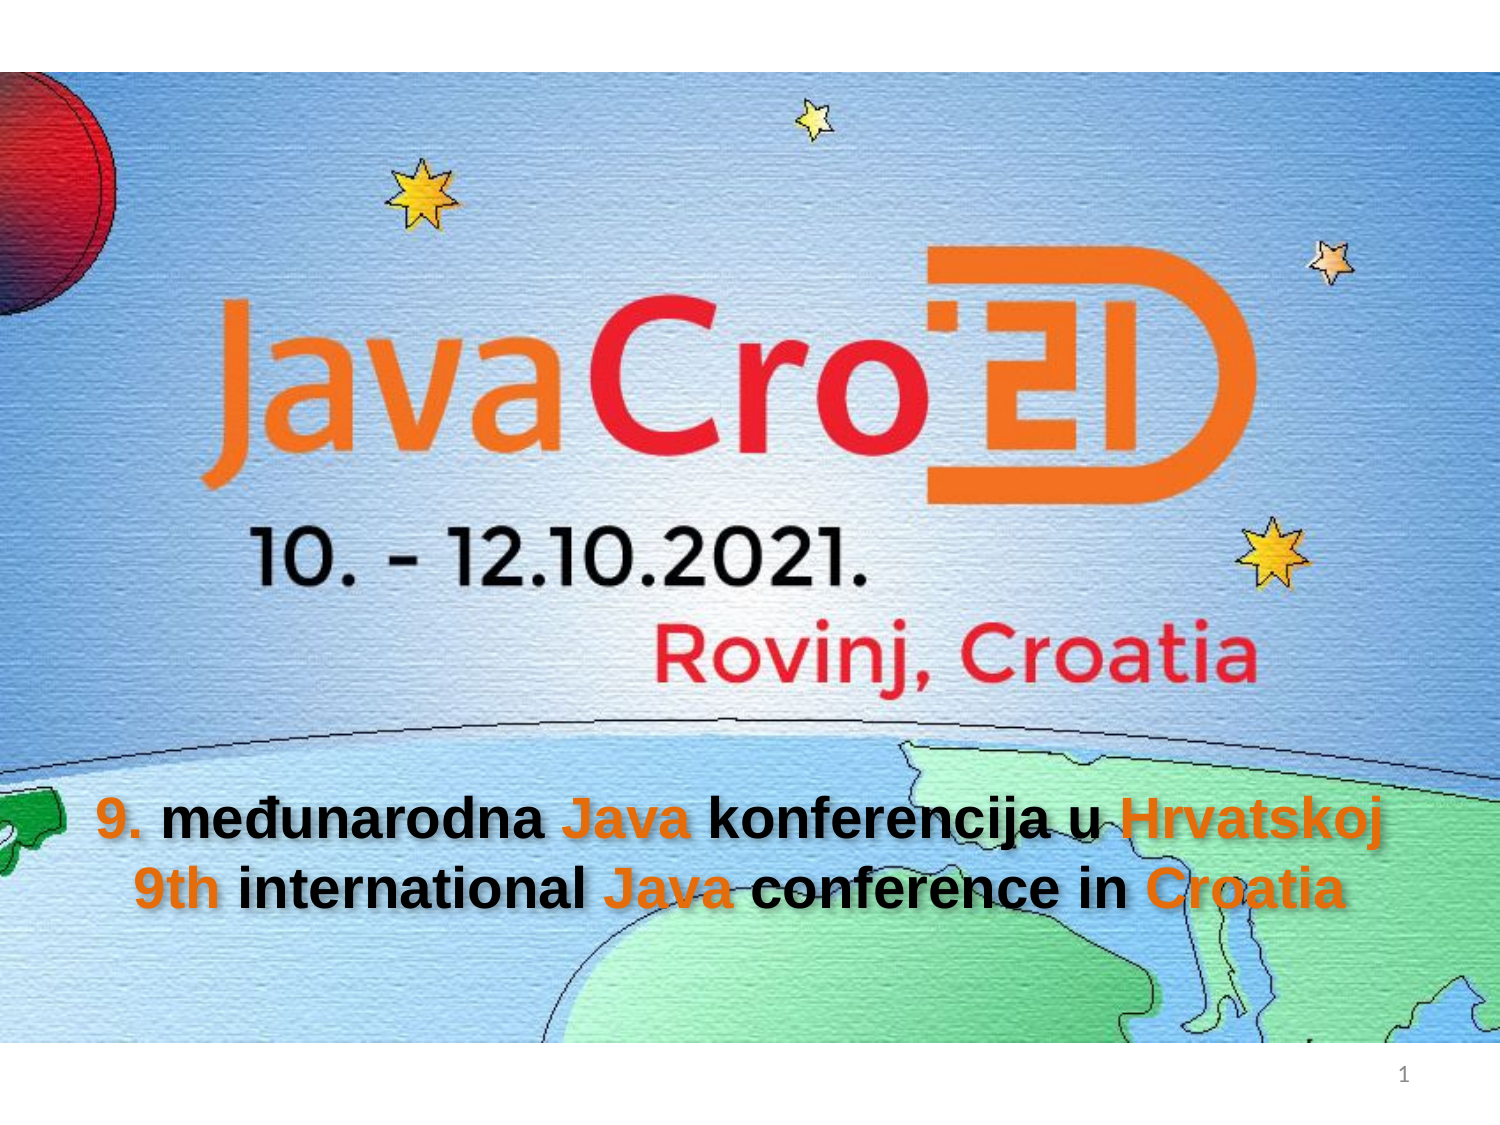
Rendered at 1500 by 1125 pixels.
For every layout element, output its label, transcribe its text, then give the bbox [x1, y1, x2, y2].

picture [0, 71, 1500, 1043]
slide_number 1 [1074, 1051, 1425, 1103]
